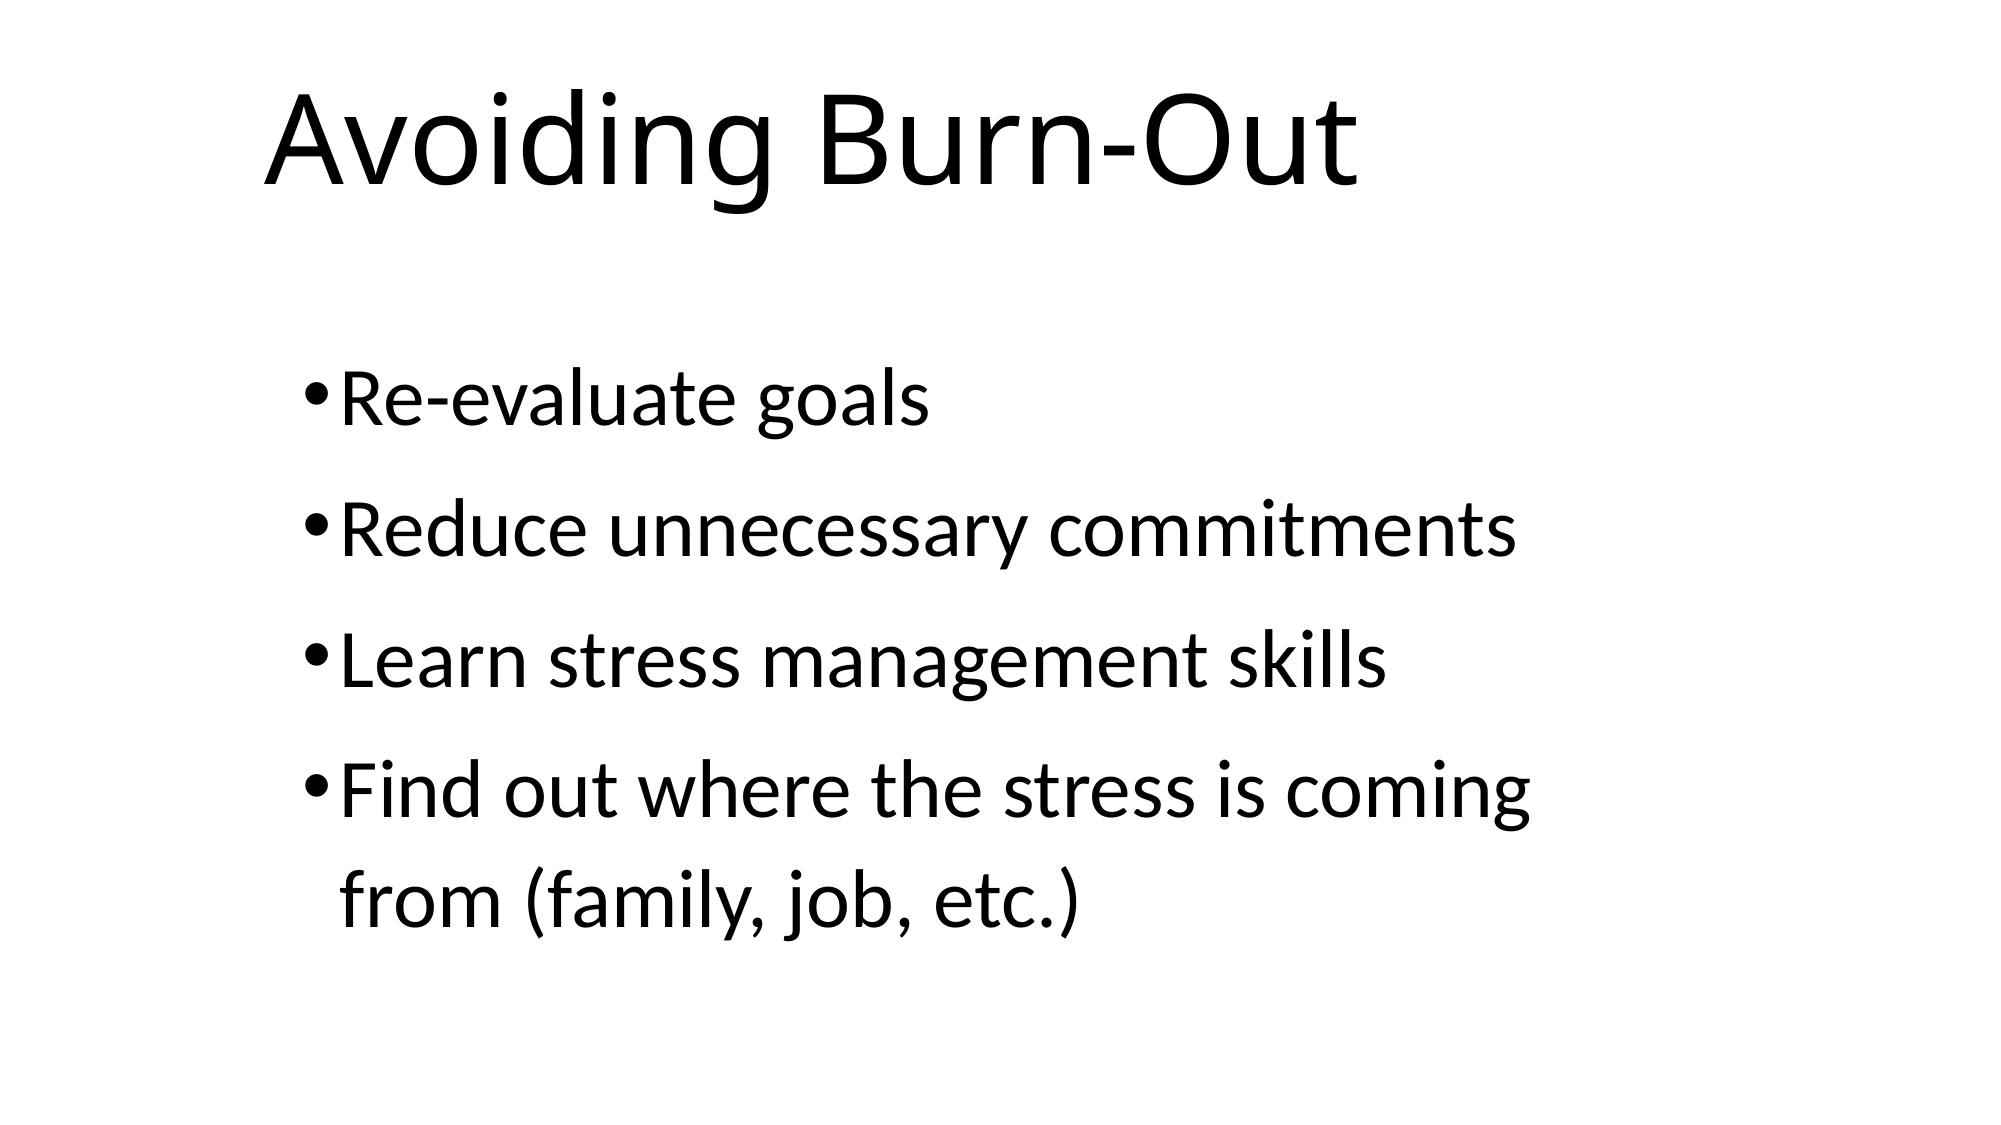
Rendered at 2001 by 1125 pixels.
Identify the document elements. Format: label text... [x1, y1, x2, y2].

list Re-evaluate goals Reduce unnecessary commitments Learn stress management skills Find out where the stress is coming from (family, job, etc.) [287, 324, 1688, 1000]
title Avoiding Burn-Out [249, 37, 1700, 250]
